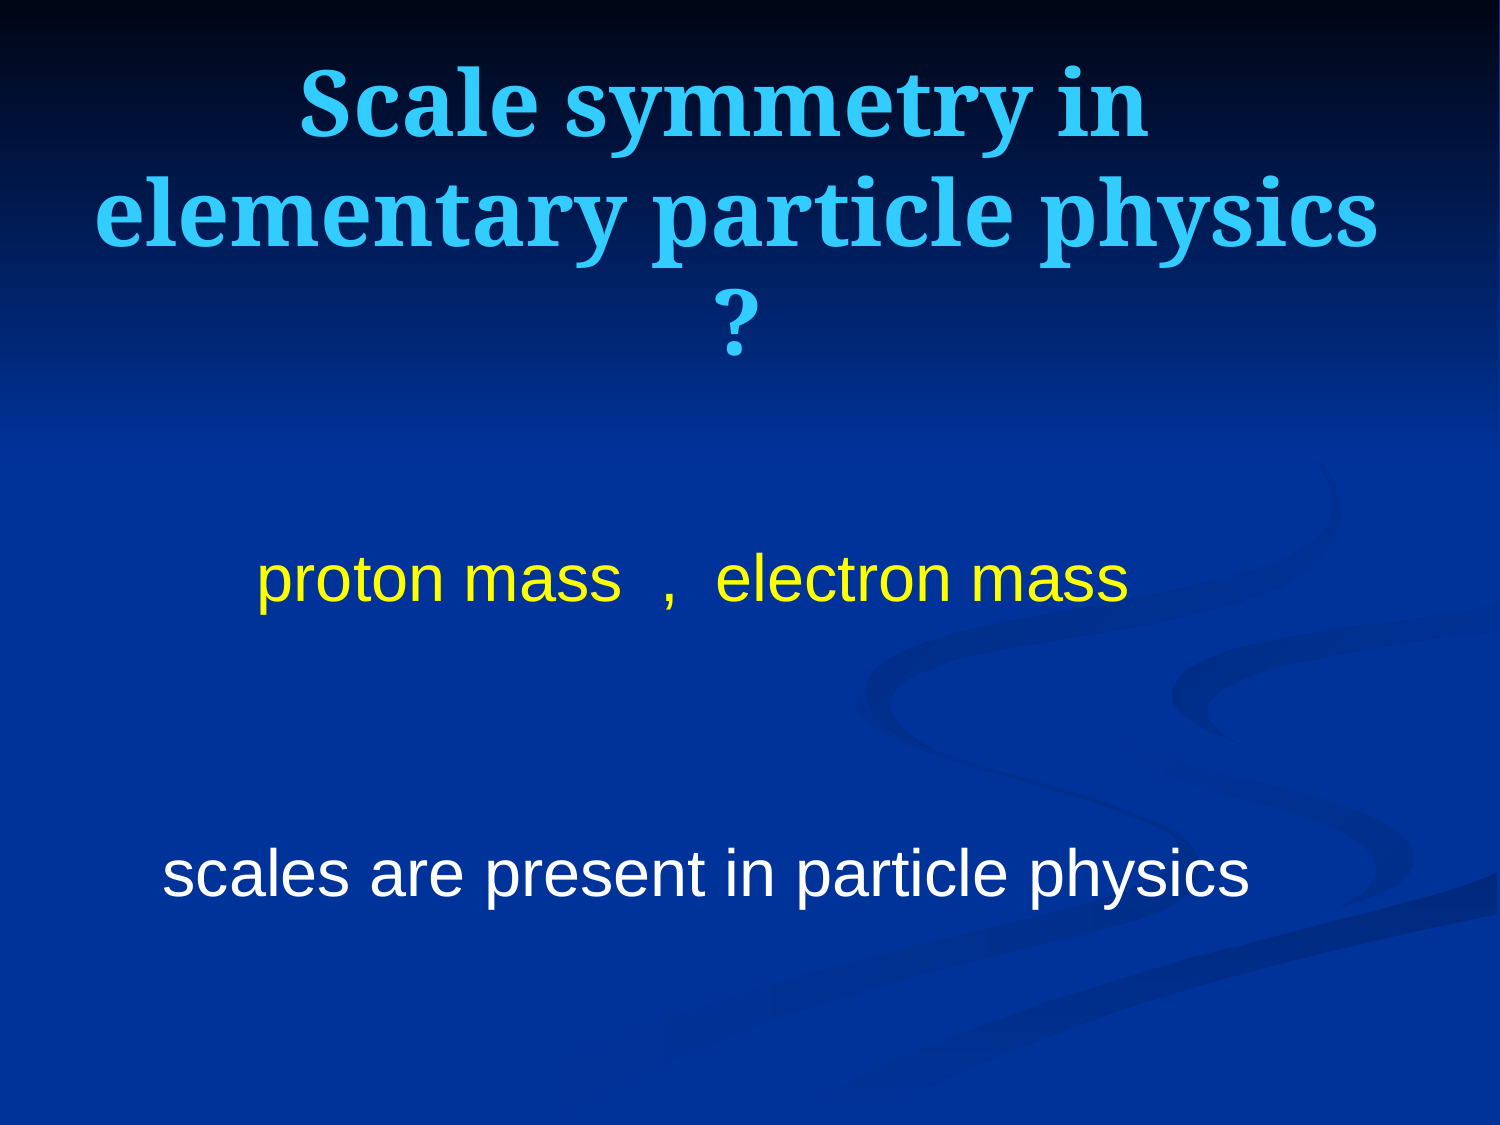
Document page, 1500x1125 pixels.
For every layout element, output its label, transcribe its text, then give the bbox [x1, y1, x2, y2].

text_box scales are present in particle physics [147, 822, 1371, 917]
title Scale symmetry in elementary particle physics ? [74, 44, 1400, 374]
text_box proton mass , electron mass [242, 527, 1258, 622]
